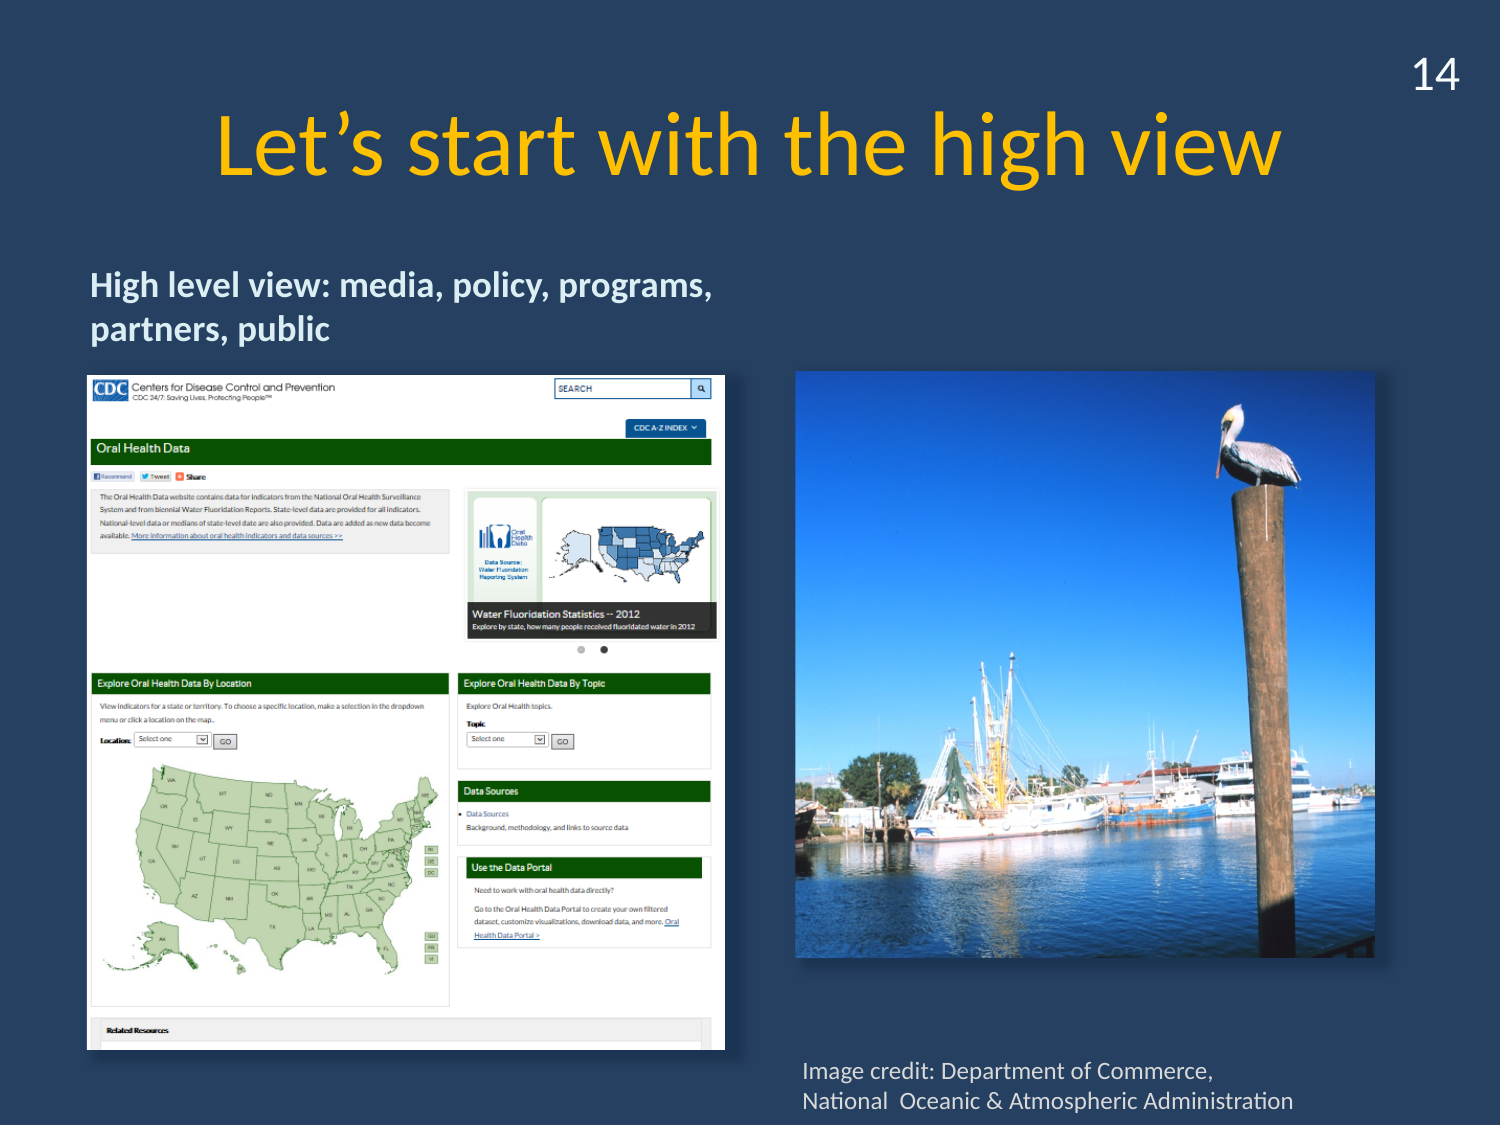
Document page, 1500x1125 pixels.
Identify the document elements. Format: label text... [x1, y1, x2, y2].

slide_number 14 [1125, 40, 1475, 100]
text_box Image credit: Department of Commerce, National Oceanic & Atmospheric Administration [787, 1047, 1388, 1122]
title Let’s start with the high view [75, 45, 1425, 233]
list High level view: media, policy, programs, partners, public [75, 251, 738, 357]
picture [86, 374, 726, 1050]
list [794, 371, 1376, 959]
